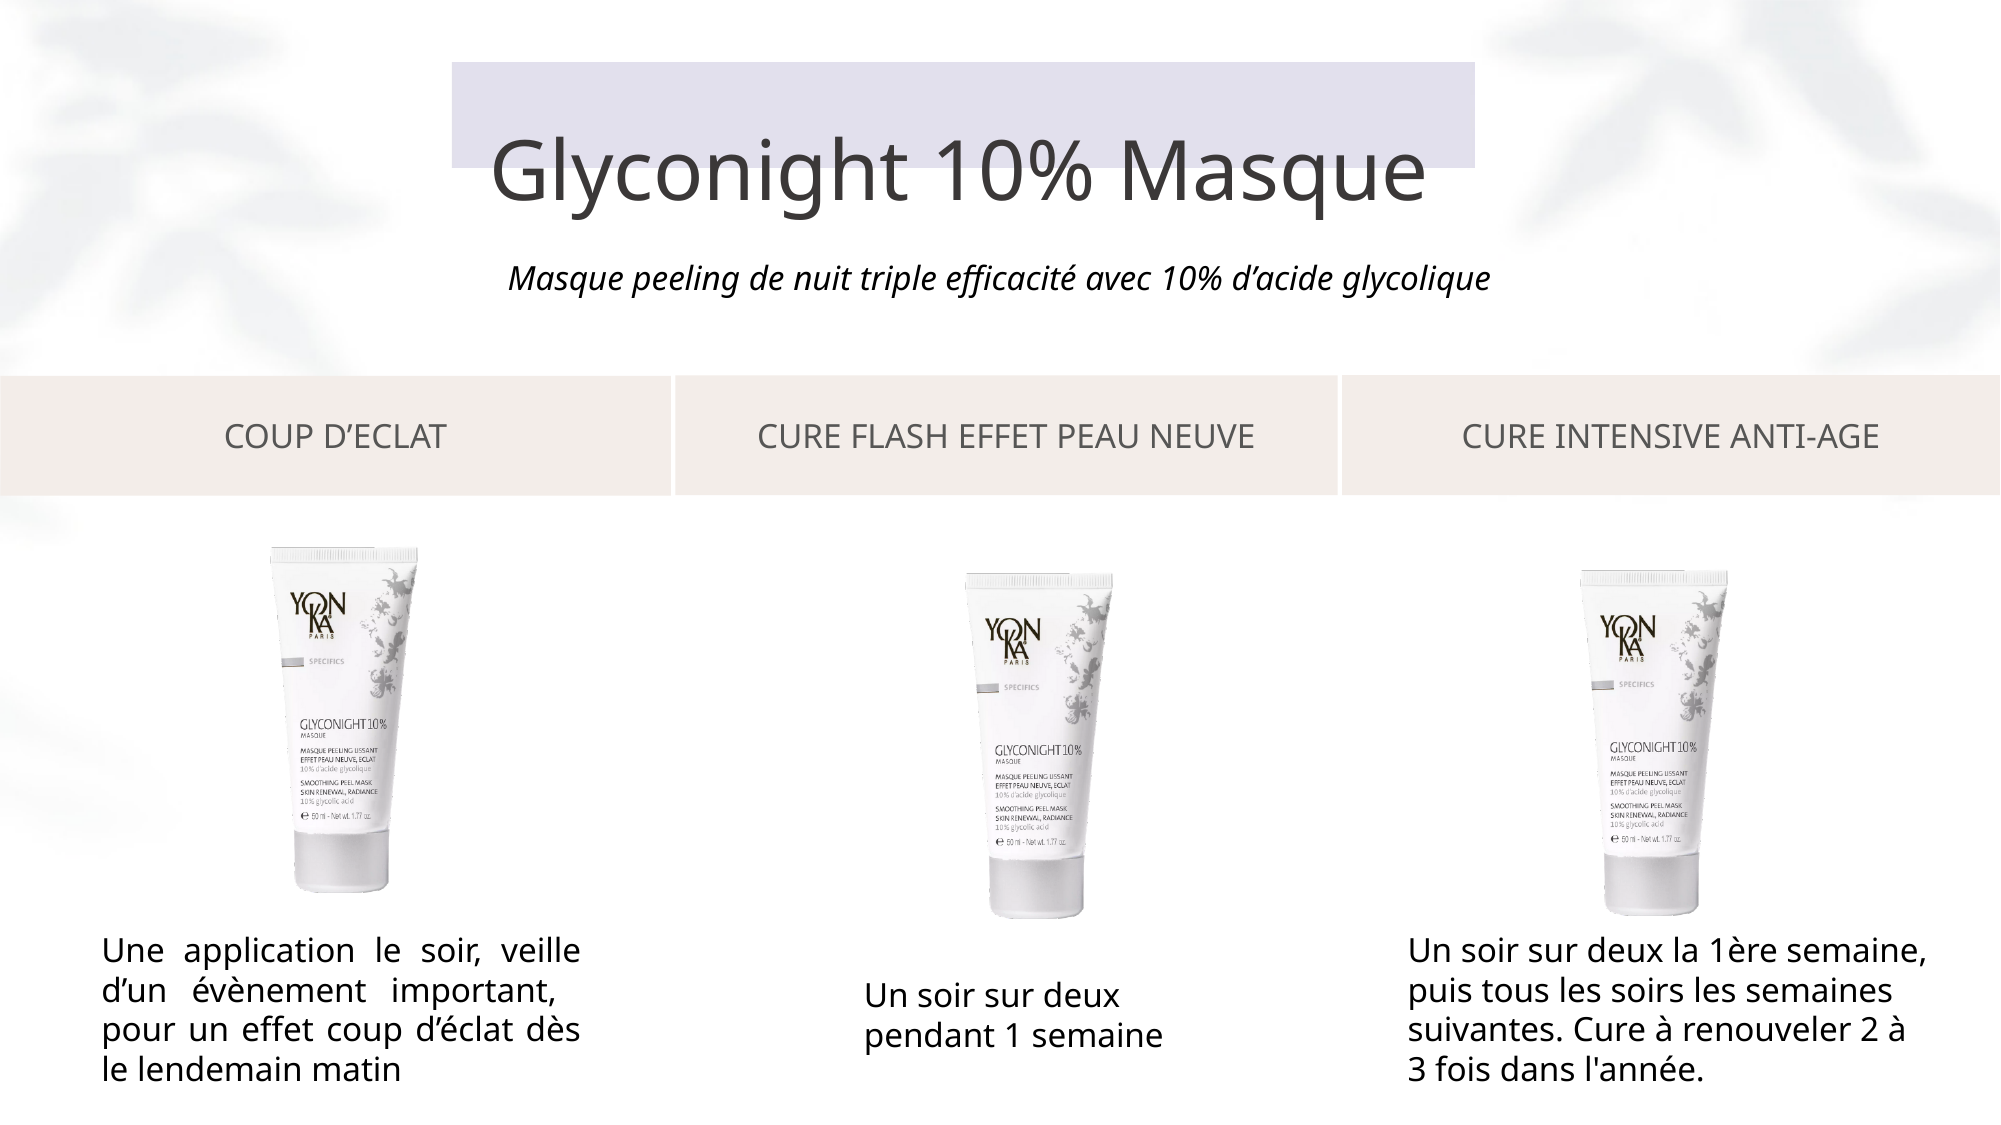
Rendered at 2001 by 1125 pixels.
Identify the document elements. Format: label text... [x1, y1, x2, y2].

picture [0, 0, 2000, 249]
text_box CURE FLASH EFFET PEAU NEUVE [674, 374, 1339, 496]
text_box COUP D’ECLAT [0, 375, 672, 497]
text_box Masque peeling de nuit triple efficacité avec 10% d’acide glycolique [0, 249, 2000, 305]
text_box Un soir sur deux pendant 1 semaine [849, 966, 1208, 1062]
text_box Un soir sur deux la 1ère semaine, puis tous les soirs les semaines suivantes. Cure à renouveler 2 à 3 fois dans l'année. [1392, 921, 1947, 1096]
text_box Une application le soir, veille d’un évènement important, pour un effet coup d’éclat dès le lendemain matin [86, 921, 597, 1096]
text_box Glyconight 10% Masque [129, 121, 1790, 289]
text_box CURE INTENSIVE ANTI-AGE [1341, 374, 2000, 496]
picture [0, 305, 2000, 1125]
